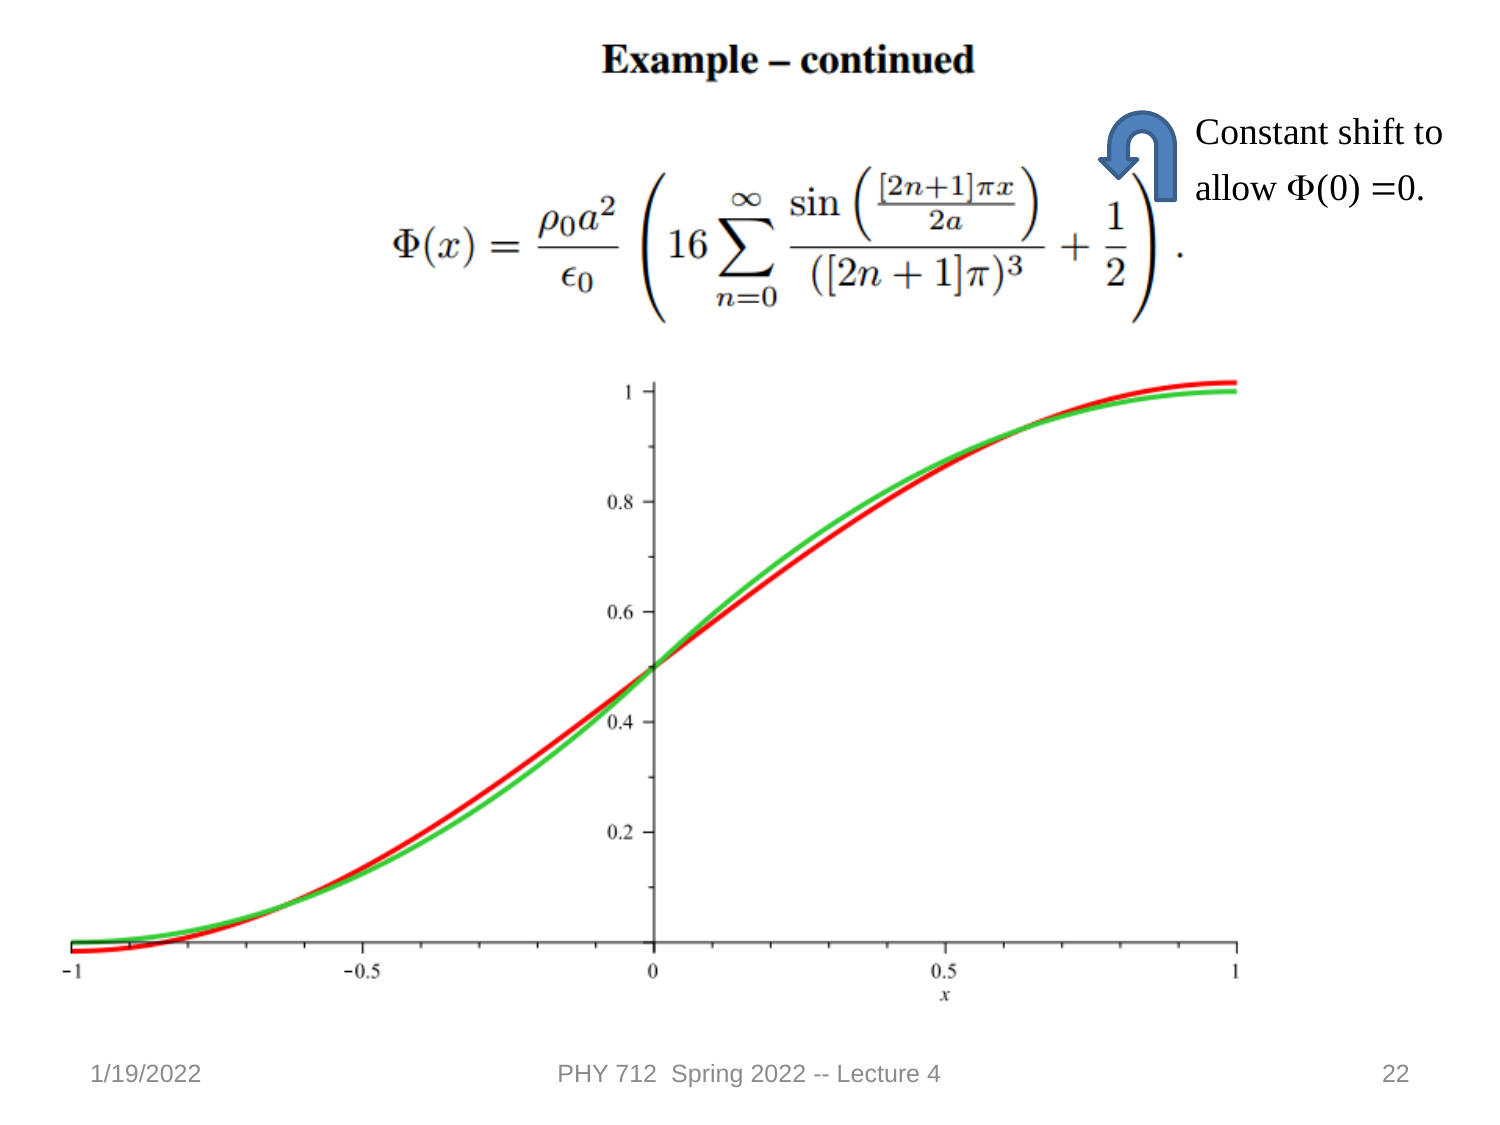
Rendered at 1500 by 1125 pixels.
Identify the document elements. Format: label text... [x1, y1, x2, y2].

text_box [1191, 112, 1449, 215]
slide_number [75, 1051, 425, 1103]
footer PHY 712 Spring 2022 -- Lecture 4 [512, 1051, 988, 1103]
picture [24, 0, 1321, 1043]
slide_number 22 [1074, 1042, 1425, 1103]
